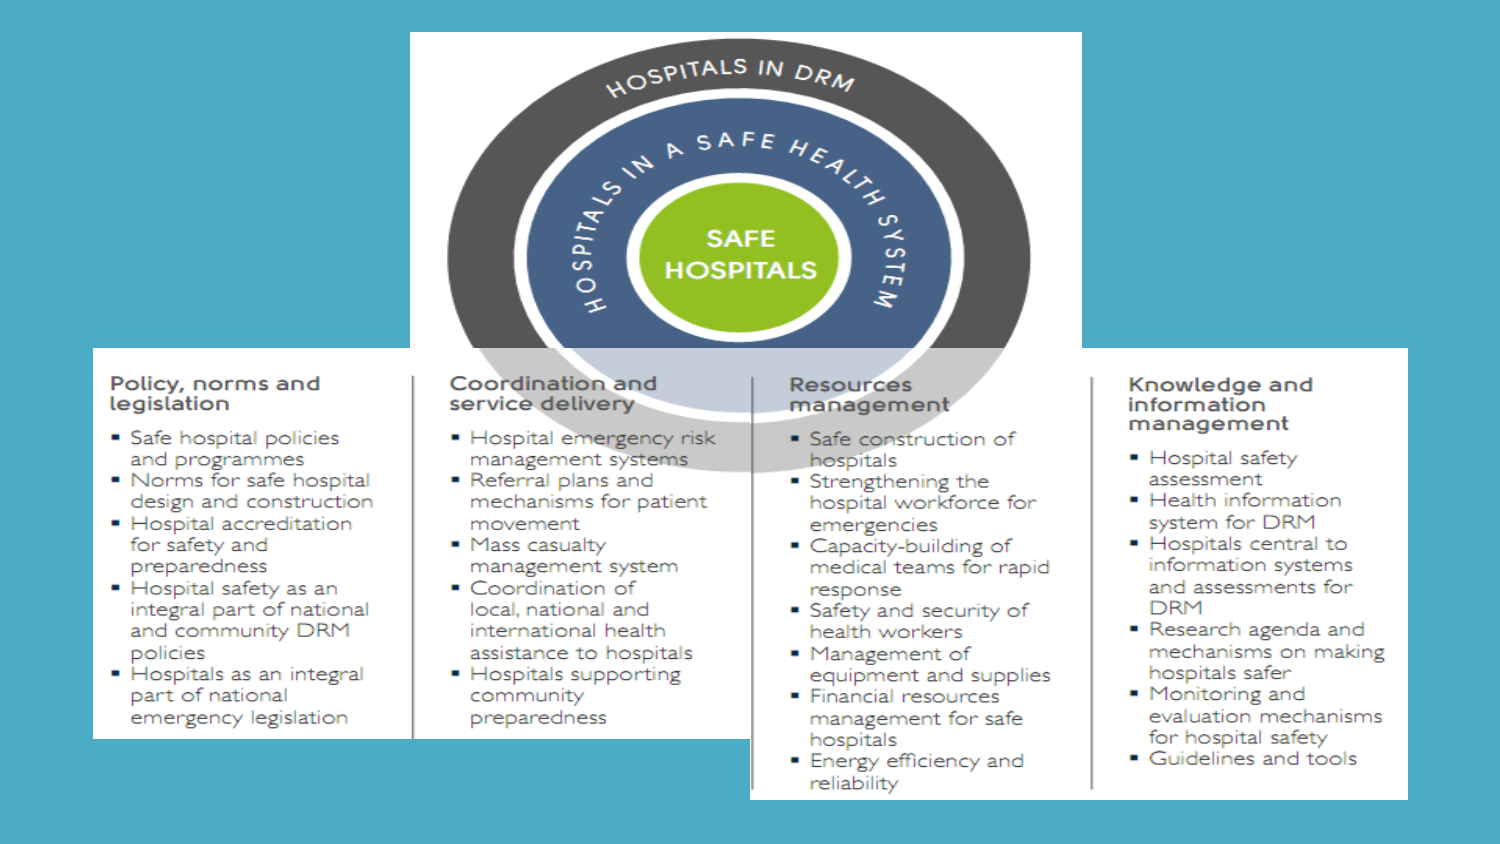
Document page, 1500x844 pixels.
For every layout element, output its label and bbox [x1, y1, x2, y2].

picture [93, 31, 1409, 800]
